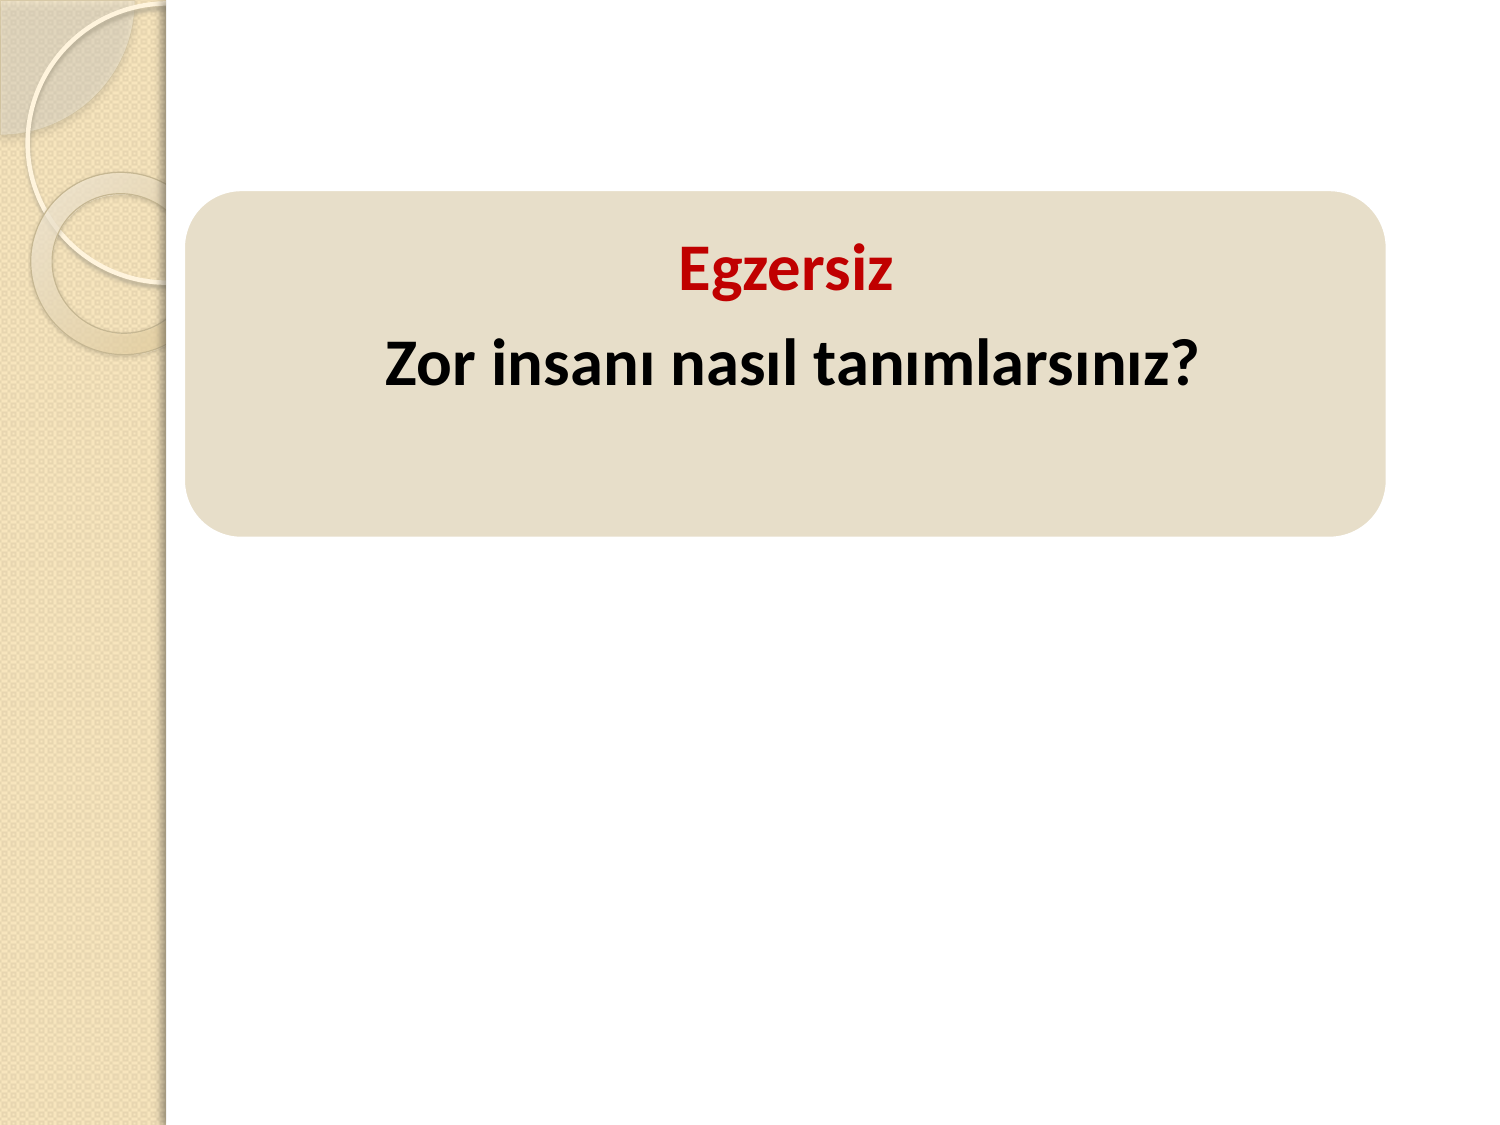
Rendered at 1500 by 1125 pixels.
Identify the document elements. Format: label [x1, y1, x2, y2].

text_box [182, 184, 1483, 540]
